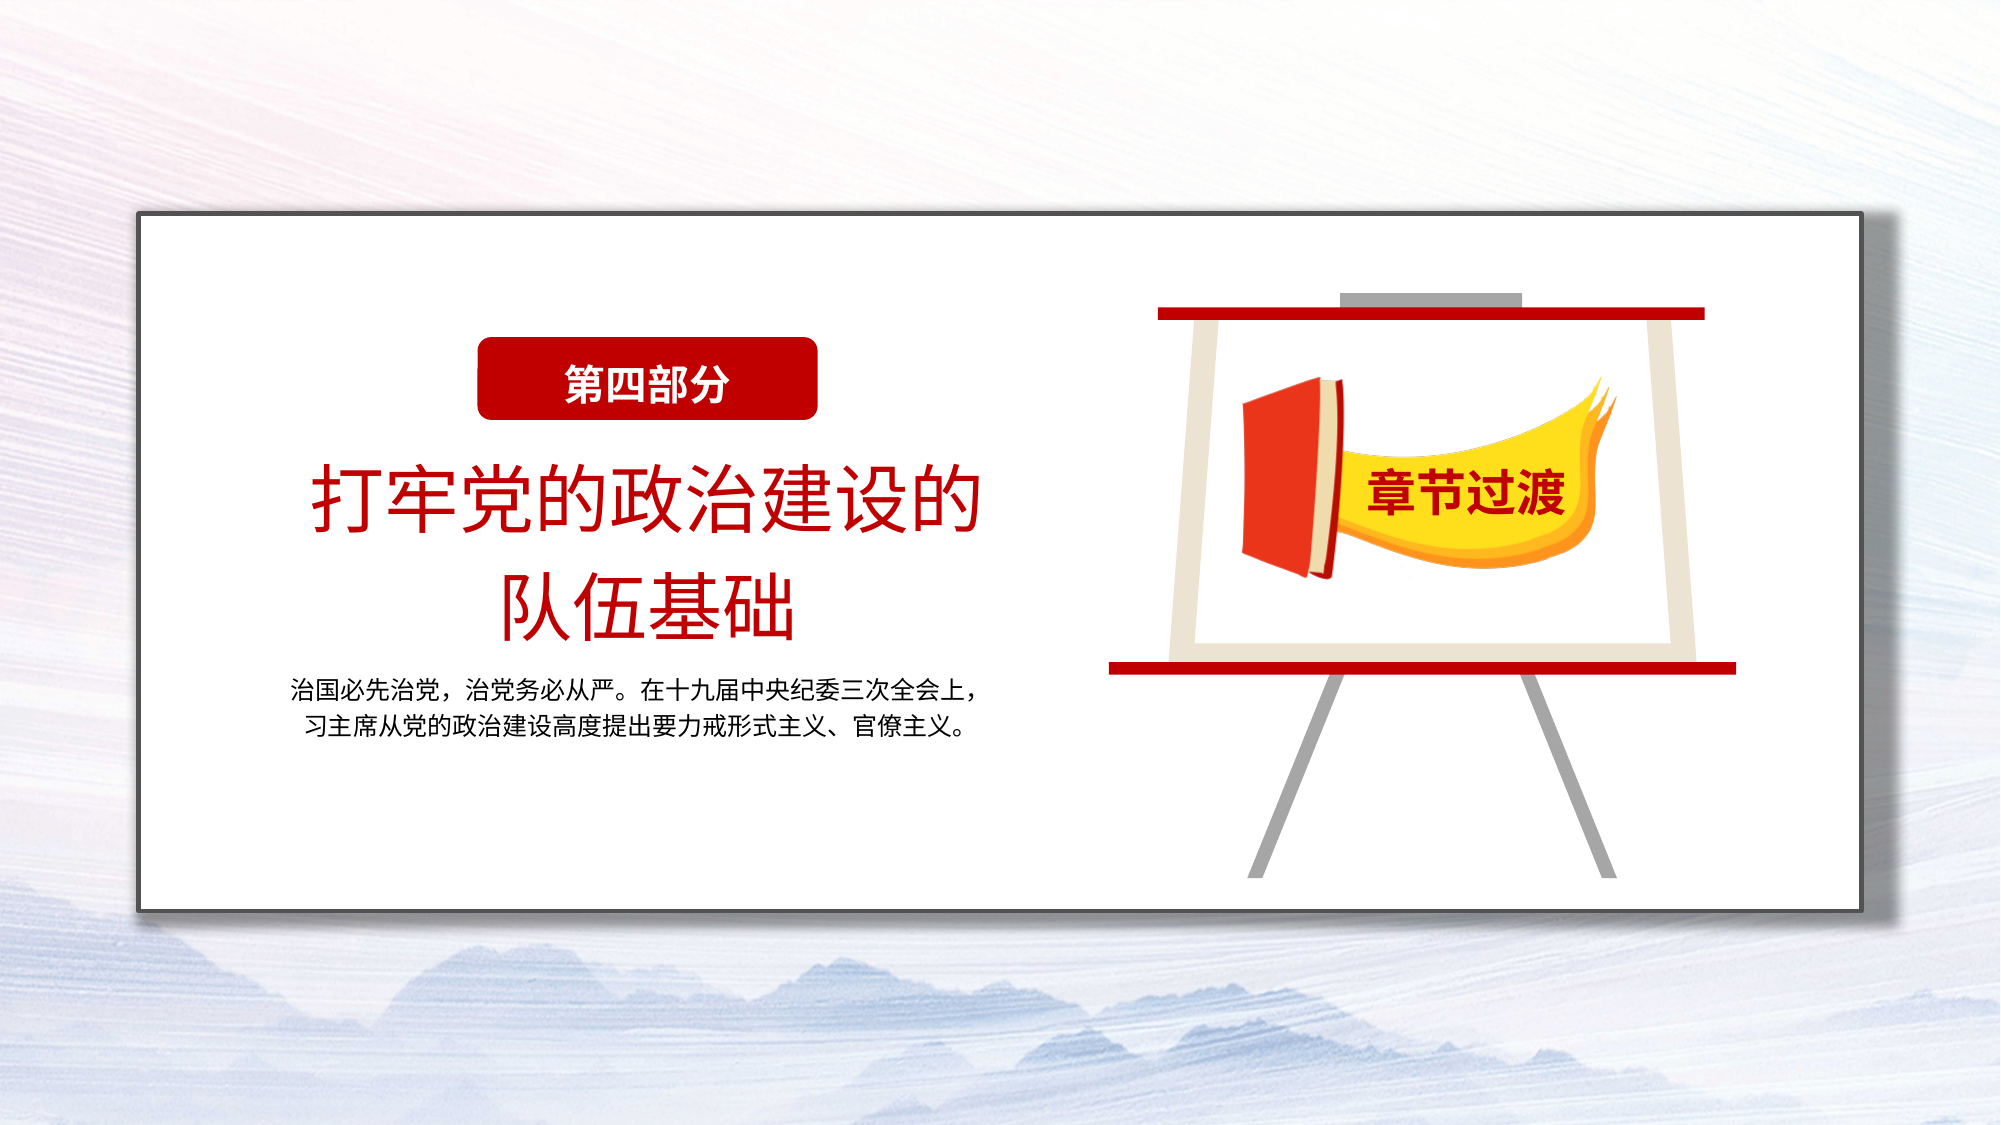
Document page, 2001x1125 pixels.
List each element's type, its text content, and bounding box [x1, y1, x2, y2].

text_box [138, 213, 1862, 912]
text_box 治国必先治党，治党务必从严。在十九届中央纪委三次全会上，习主席从党的政治建设高度提出要力戒形式主义、官僚主义。 [266, 661, 1015, 749]
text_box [1108, 292, 1737, 879]
text_box 打牢党的政治建设的队伍基础 [267, 414, 1028, 670]
text_box 第四部分 [477, 337, 818, 420]
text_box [1195, 256, 1649, 679]
picture [0, 0, 2001, 1125]
